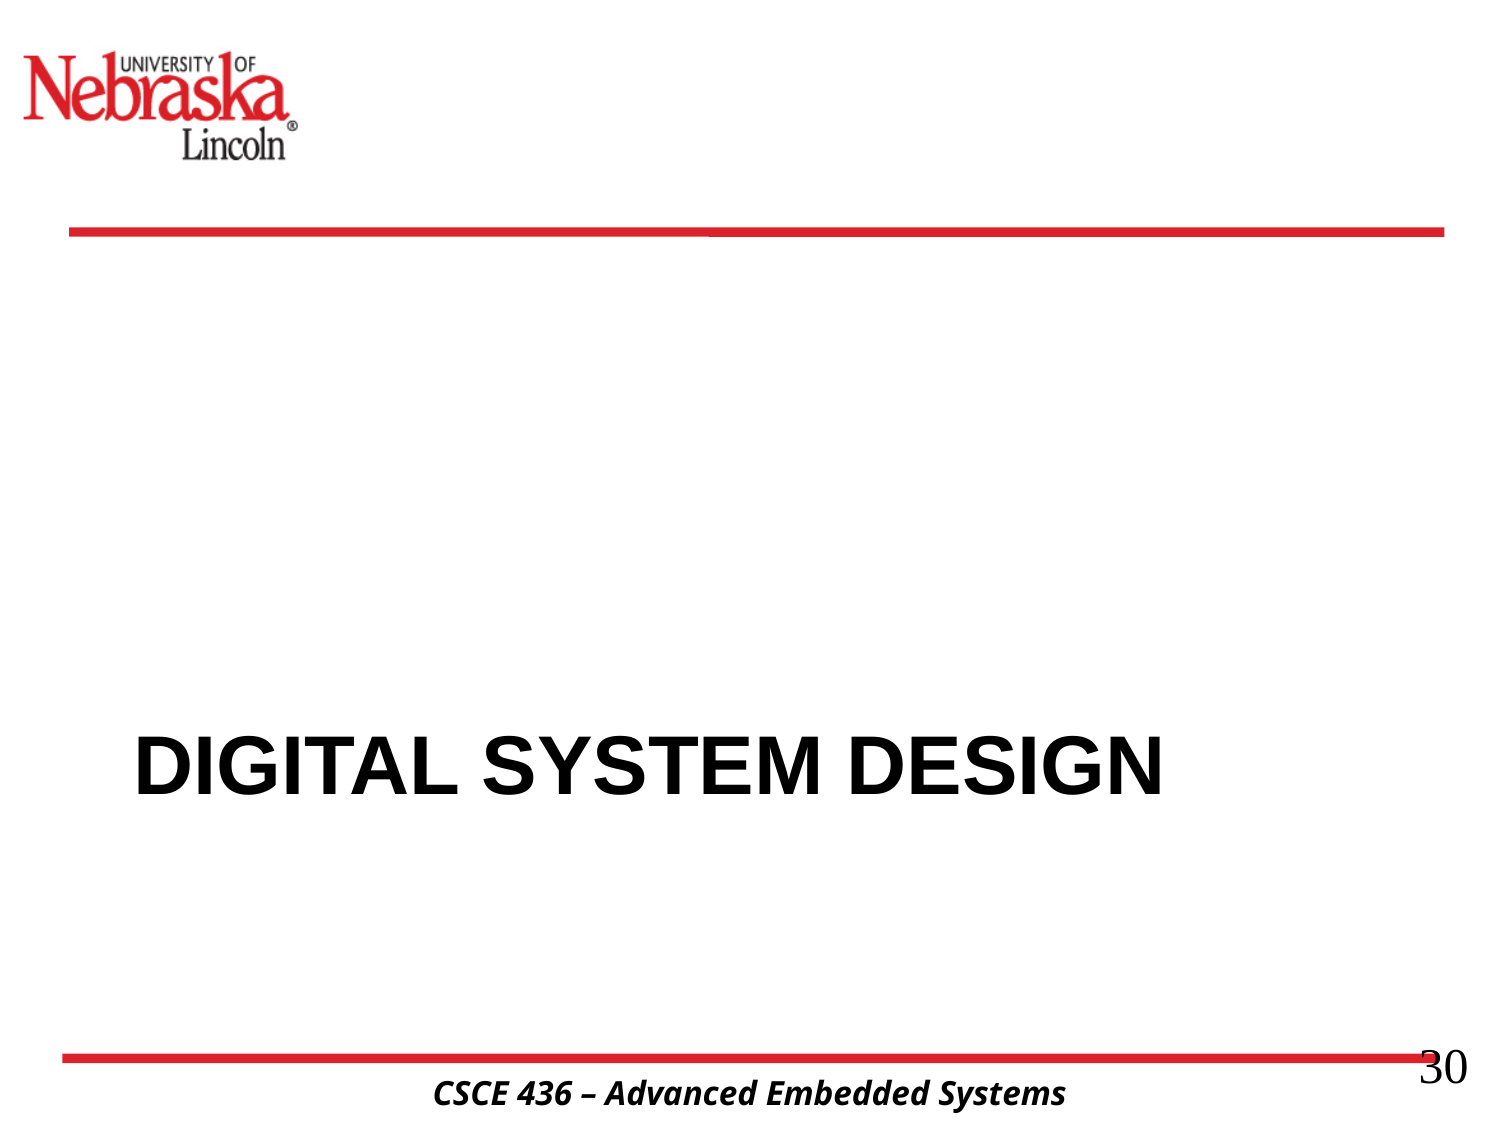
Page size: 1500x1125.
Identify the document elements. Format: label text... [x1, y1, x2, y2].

title Digital system design [118, 722, 1394, 947]
slide_number 30 [1133, 1025, 1484, 1105]
picture [1, 32, 313, 181]
